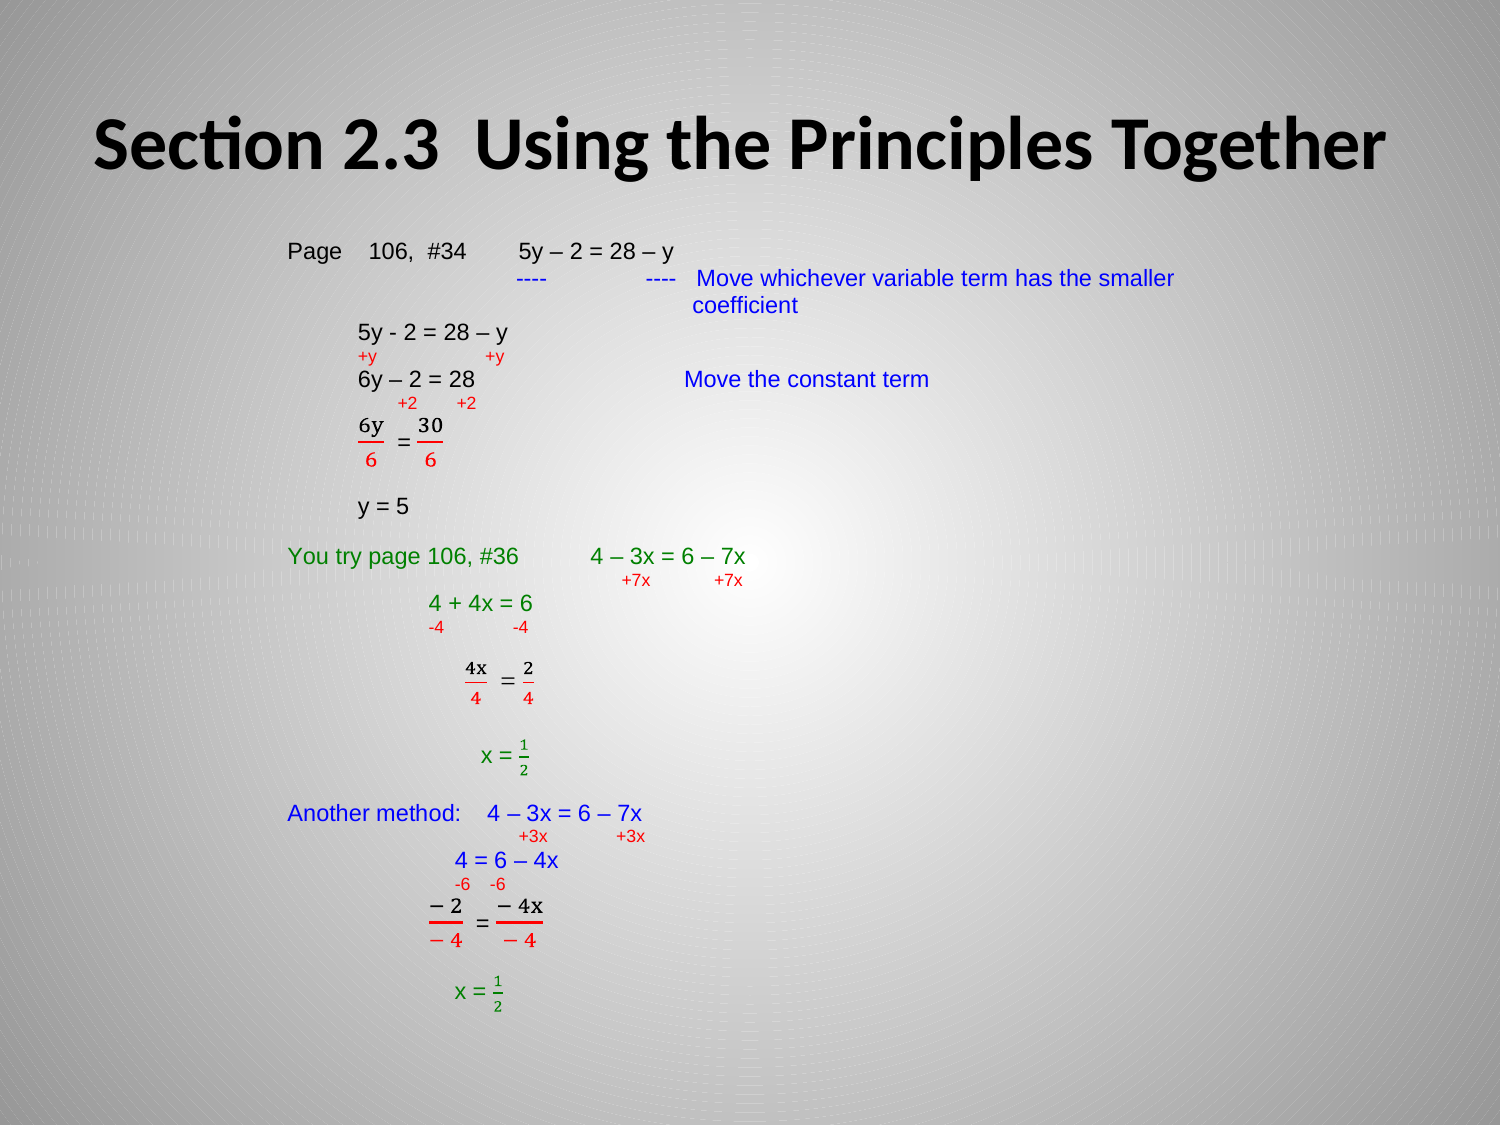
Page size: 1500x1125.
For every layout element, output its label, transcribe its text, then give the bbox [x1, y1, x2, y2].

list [287, 237, 1207, 1036]
title Section 2.3 Using the Principles Together [75, 45, 1425, 233]
slide_number 6 [1074, 1042, 1425, 1103]
